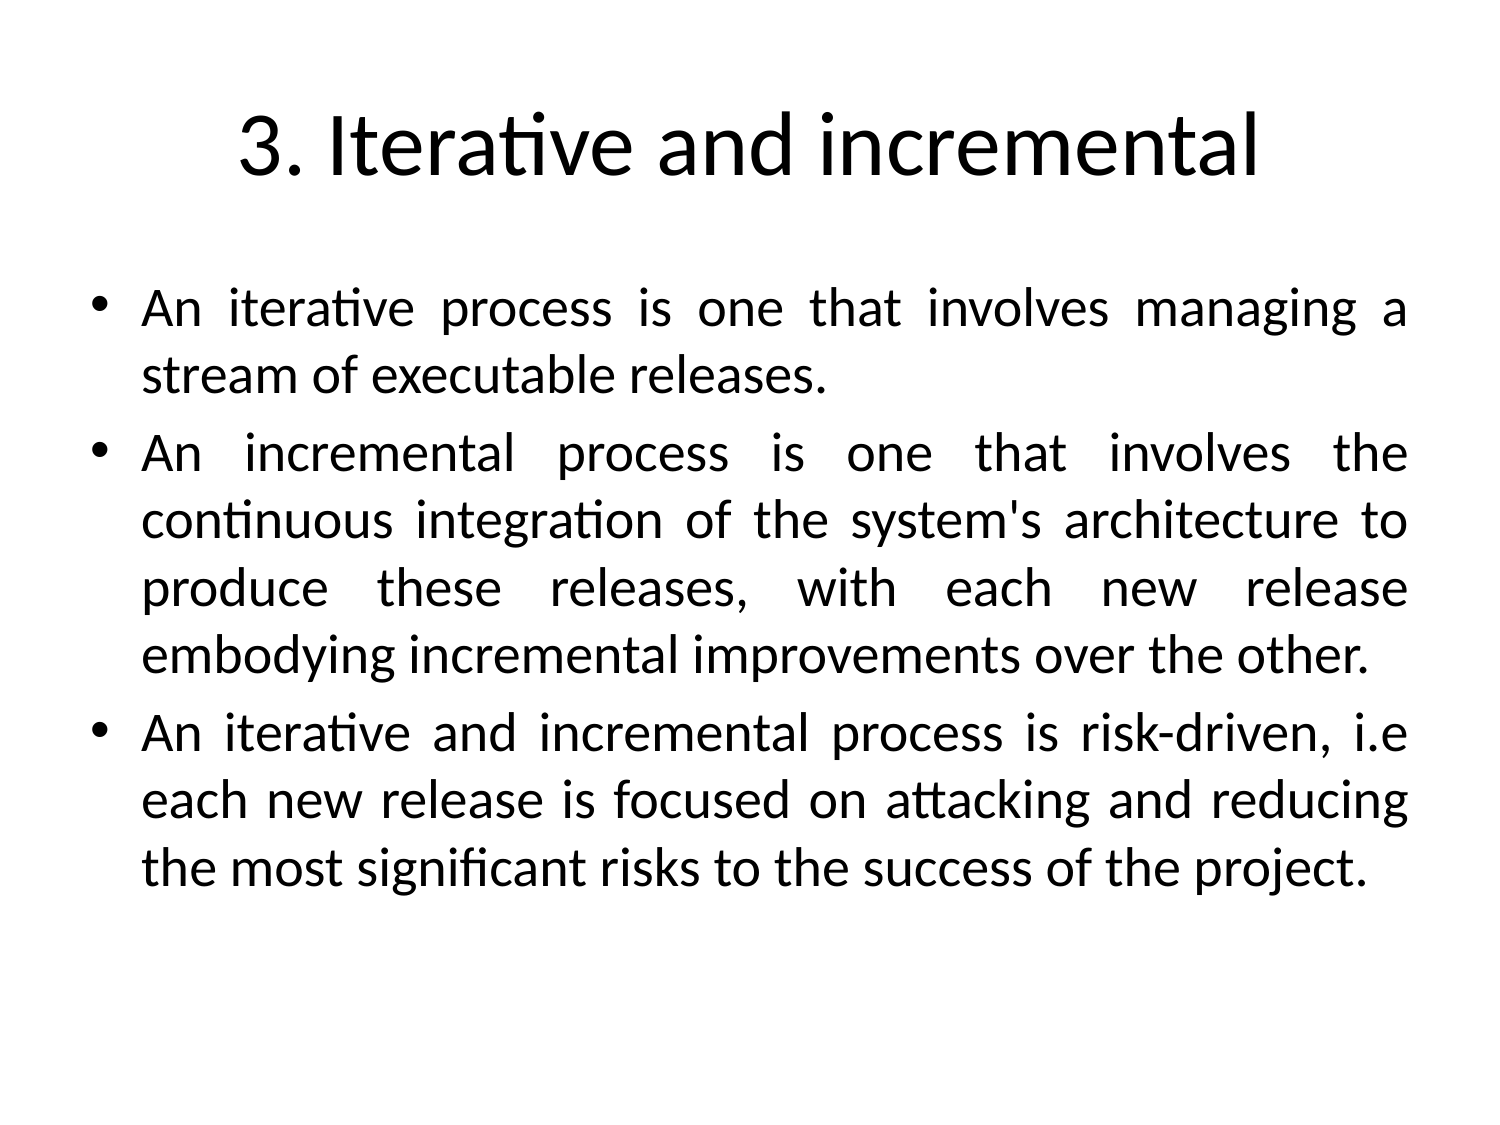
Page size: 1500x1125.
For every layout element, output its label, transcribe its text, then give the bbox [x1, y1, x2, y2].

list An iterative process is one that involves managing a stream of executable releases. An incremental process is one that involves the continuous integration of the system's architecture to produce these releases, with each new release embodying incremental improvements over the other. An iterative and incremental process is risk-driven, i.e each new release is focused on attacking and reducing the most significant risks to the success of the project. [75, 262, 1425, 1005]
title 3. Iterative and incremental [75, 45, 1425, 233]
